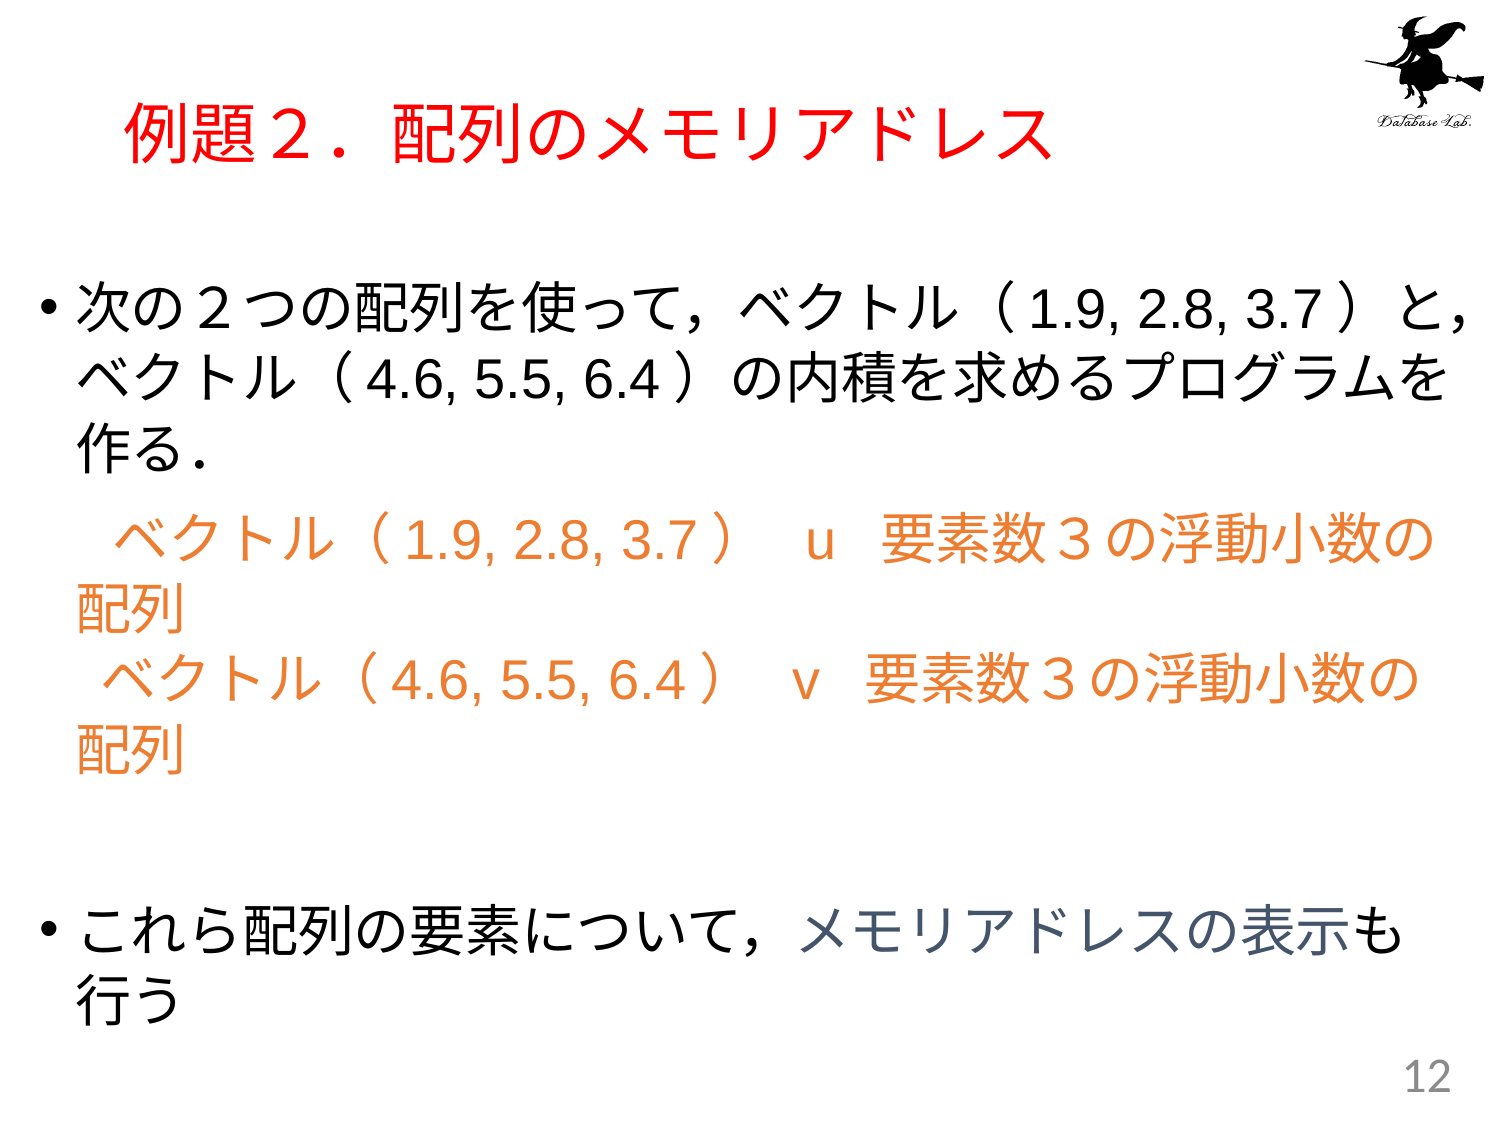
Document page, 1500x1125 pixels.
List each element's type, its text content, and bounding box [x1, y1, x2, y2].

title 例題２．配列のメモリアドレス [108, 43, 1384, 231]
slide_number 12 [1129, 1042, 1467, 1103]
list 次の２つの配列を使って，ベクトル（1.9, 2.8, 3.7）と，ベクトル（4.6, 5.5, 6.4）の内積を求めるプログラムを作る． ベクトル（1.9, 2.8, 3.7） u 要素数３の浮動小数の配列 ベクトル（4.6, 5.5, 6.4） v 要素数３の浮動小数の配列 これら配列の要素について，メモリアドレスの表示も行う [24, 261, 1475, 1045]
picture [1362, 14, 1486, 130]
